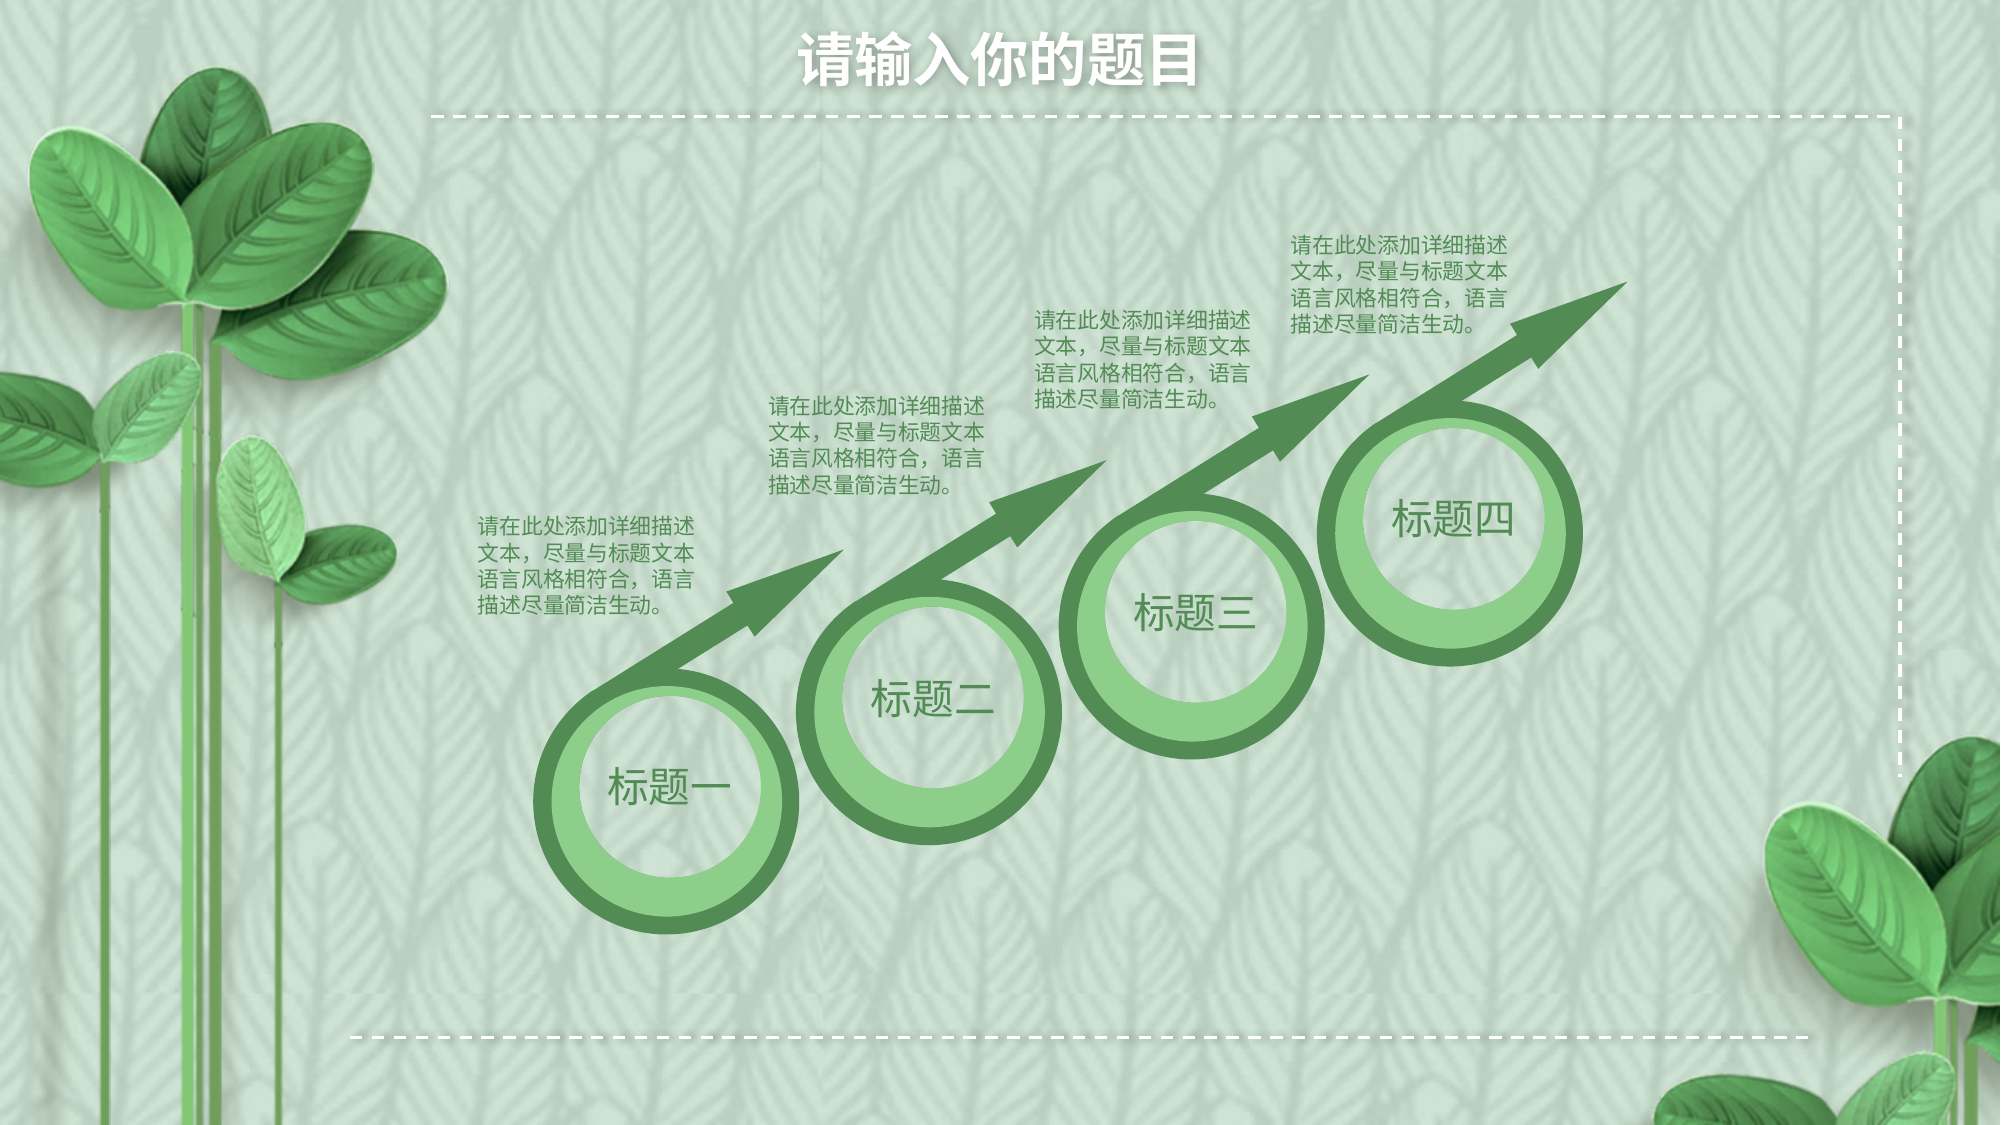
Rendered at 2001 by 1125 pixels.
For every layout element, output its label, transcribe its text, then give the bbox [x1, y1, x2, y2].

text_box 请在此处添加详细描述文本，尽量与标题文本语言风格相符合，语言描述尽量简洁生动。 [463, 505, 727, 626]
text_box 标题四 [1462, 485, 1540, 551]
text_box [1352, 280, 1629, 668]
text_box 请在此处添加详细描述文本，尽量与标题文本语言风格相符合，语言描述尽量简洁生动。 [1276, 224, 1540, 345]
text_box 请在此处添加详细描述文本，尽量与标题文本语言风格相符合，语言描述尽量简洁生动。 [1019, 299, 1284, 420]
text_box [863, 595, 1043, 829]
text_box 请在此处添加详细描述文本，尽量与标题文本语言风格相符合，语言描述尽量简洁生动。 [753, 385, 1017, 505]
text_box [518, 616, 936, 917]
text_box [835, 481, 1043, 682]
text_box [1379, 417, 1567, 650]
text_box [936, 742, 1060, 847]
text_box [1043, 441, 1462, 742]
picture [0, 0, 2000, 1125]
text_box 标题二 [936, 665, 1020, 730]
